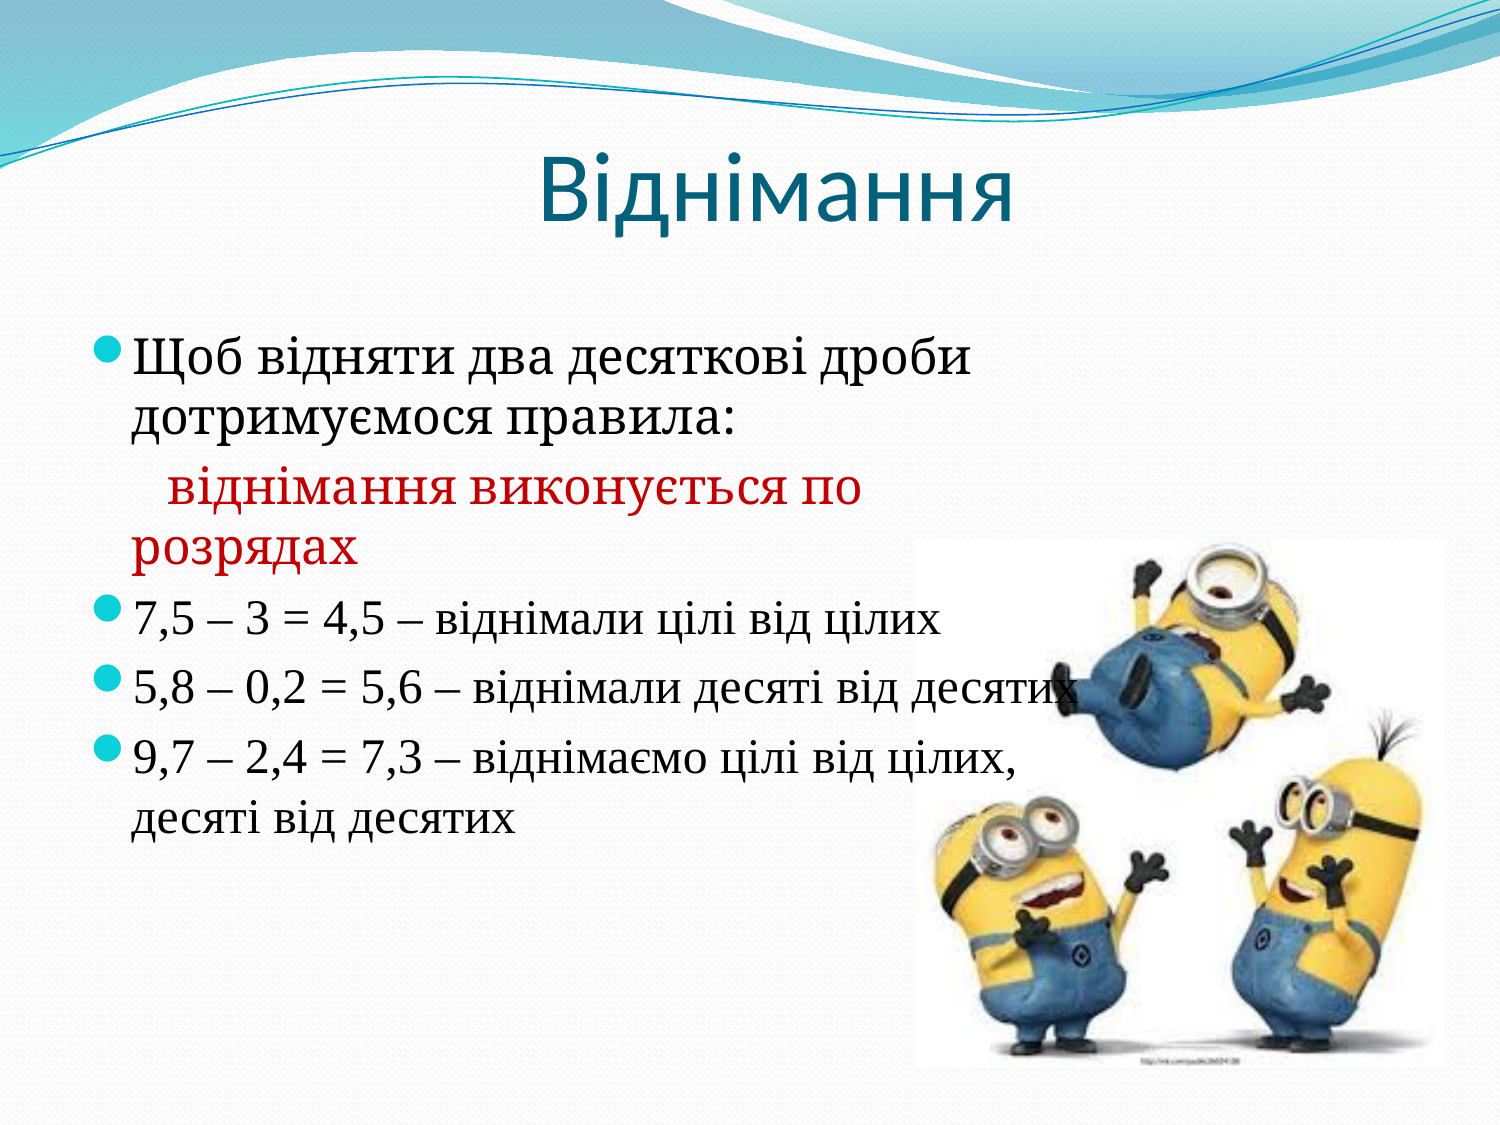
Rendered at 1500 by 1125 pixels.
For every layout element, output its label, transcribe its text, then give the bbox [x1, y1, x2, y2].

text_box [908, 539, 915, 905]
list Щоб відняти два десяткові дроби дотримуємося правила: віднімання виконується по розрядах 7,5 – 3 = 4,5 – віднімали цілі від цілих 5,8 – 0,2 = 5,6 – віднімали десяті від десятих 9,7 – 2,4 = 7,3 – віднімаємо цілі від цілих, десяті від десятих [75, 317, 1105, 905]
picture [915, 538, 1445, 1068]
title Віднімання [537, 113, 1142, 242]
